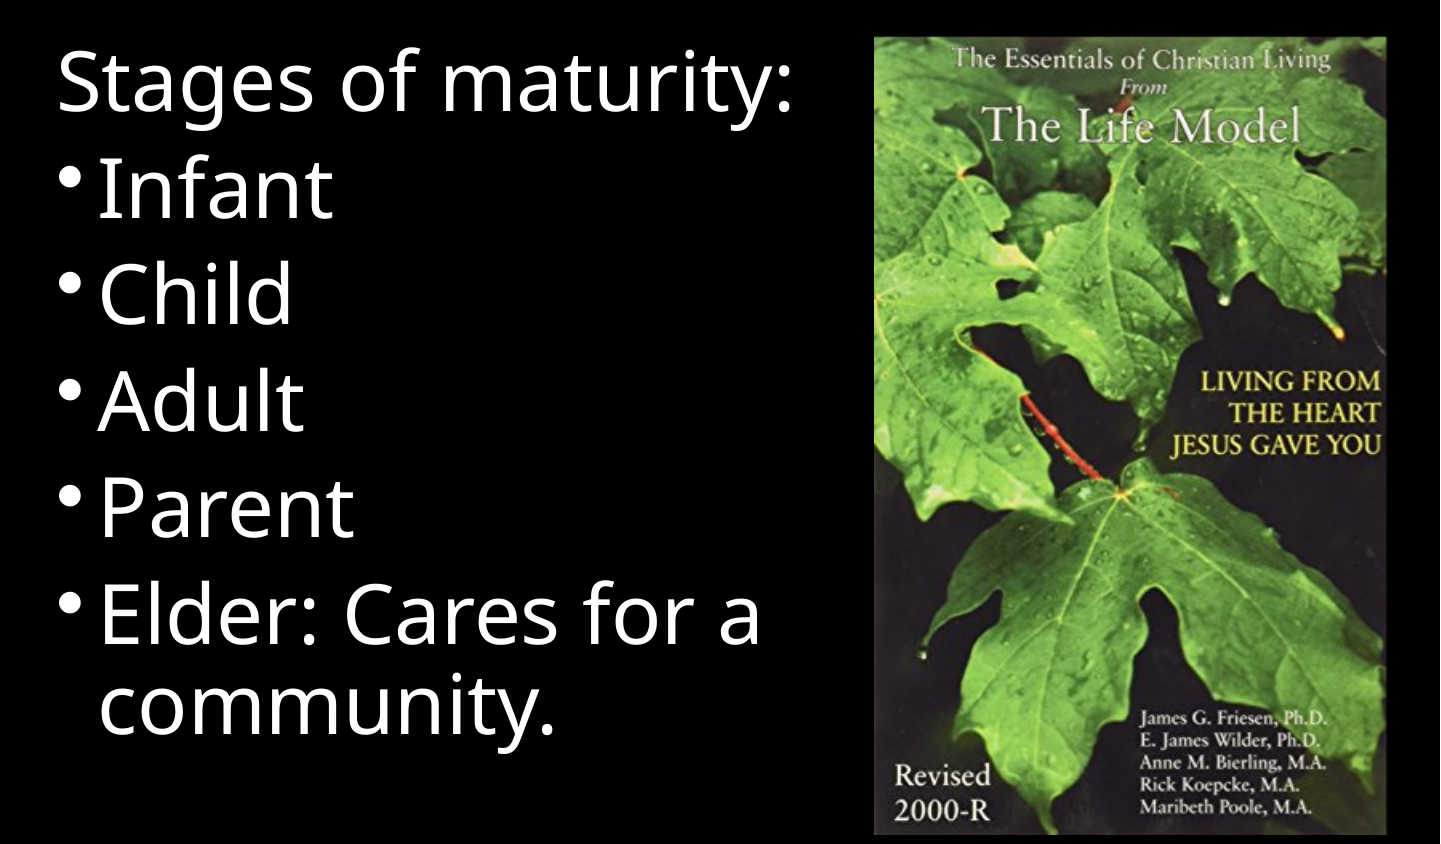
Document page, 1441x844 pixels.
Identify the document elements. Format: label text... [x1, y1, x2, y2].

list Stages of maturity: Infant Child Adult Parent Elder: Cares for a community. [45, 34, 875, 844]
picture [874, 34, 1396, 835]
